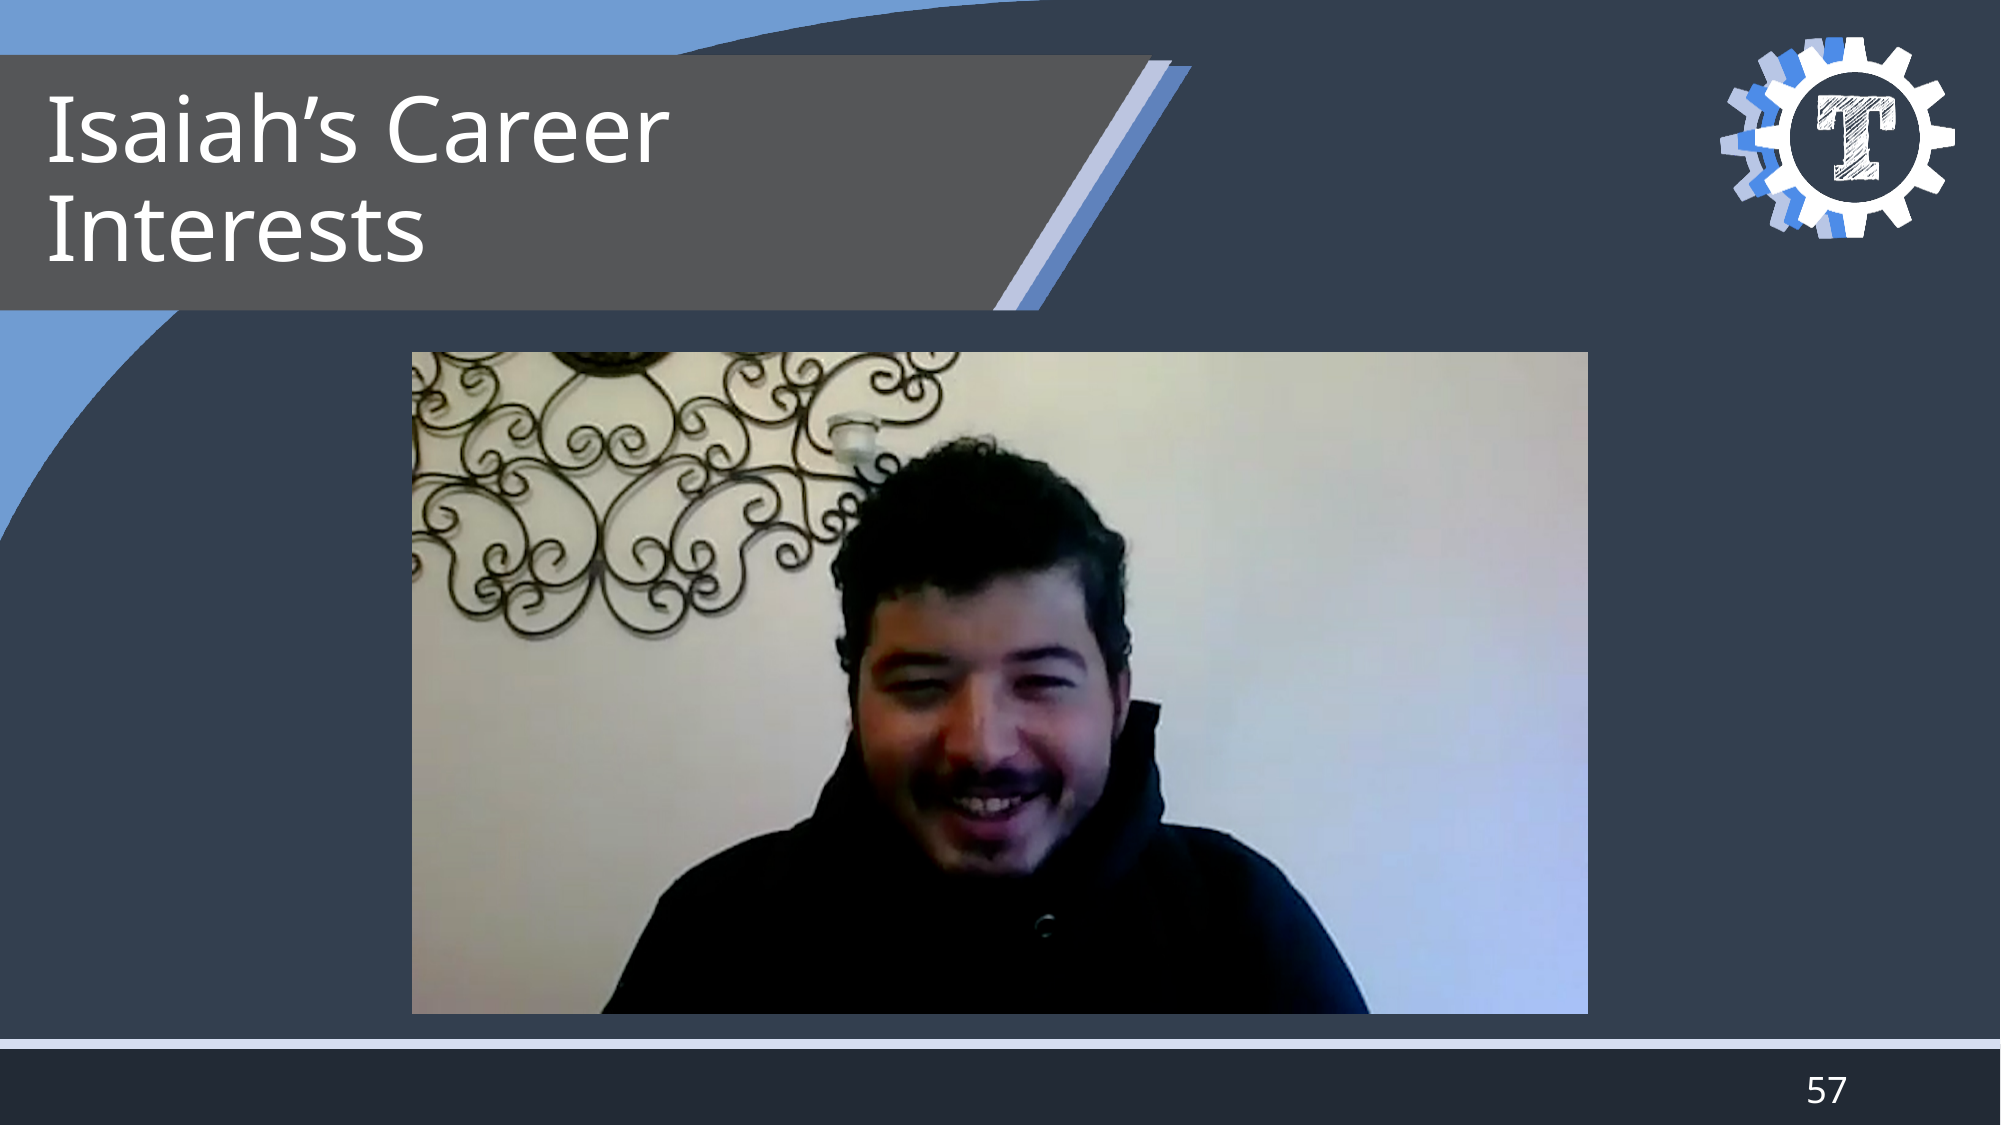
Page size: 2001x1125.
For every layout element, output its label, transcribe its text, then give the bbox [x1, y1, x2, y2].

picture [1710, 10, 1965, 266]
title Isaiah’s Career Interests [31, 73, 1000, 291]
slide_number 57 [1412, 1060, 1863, 1121]
picture [0, 0, 1588, 1014]
